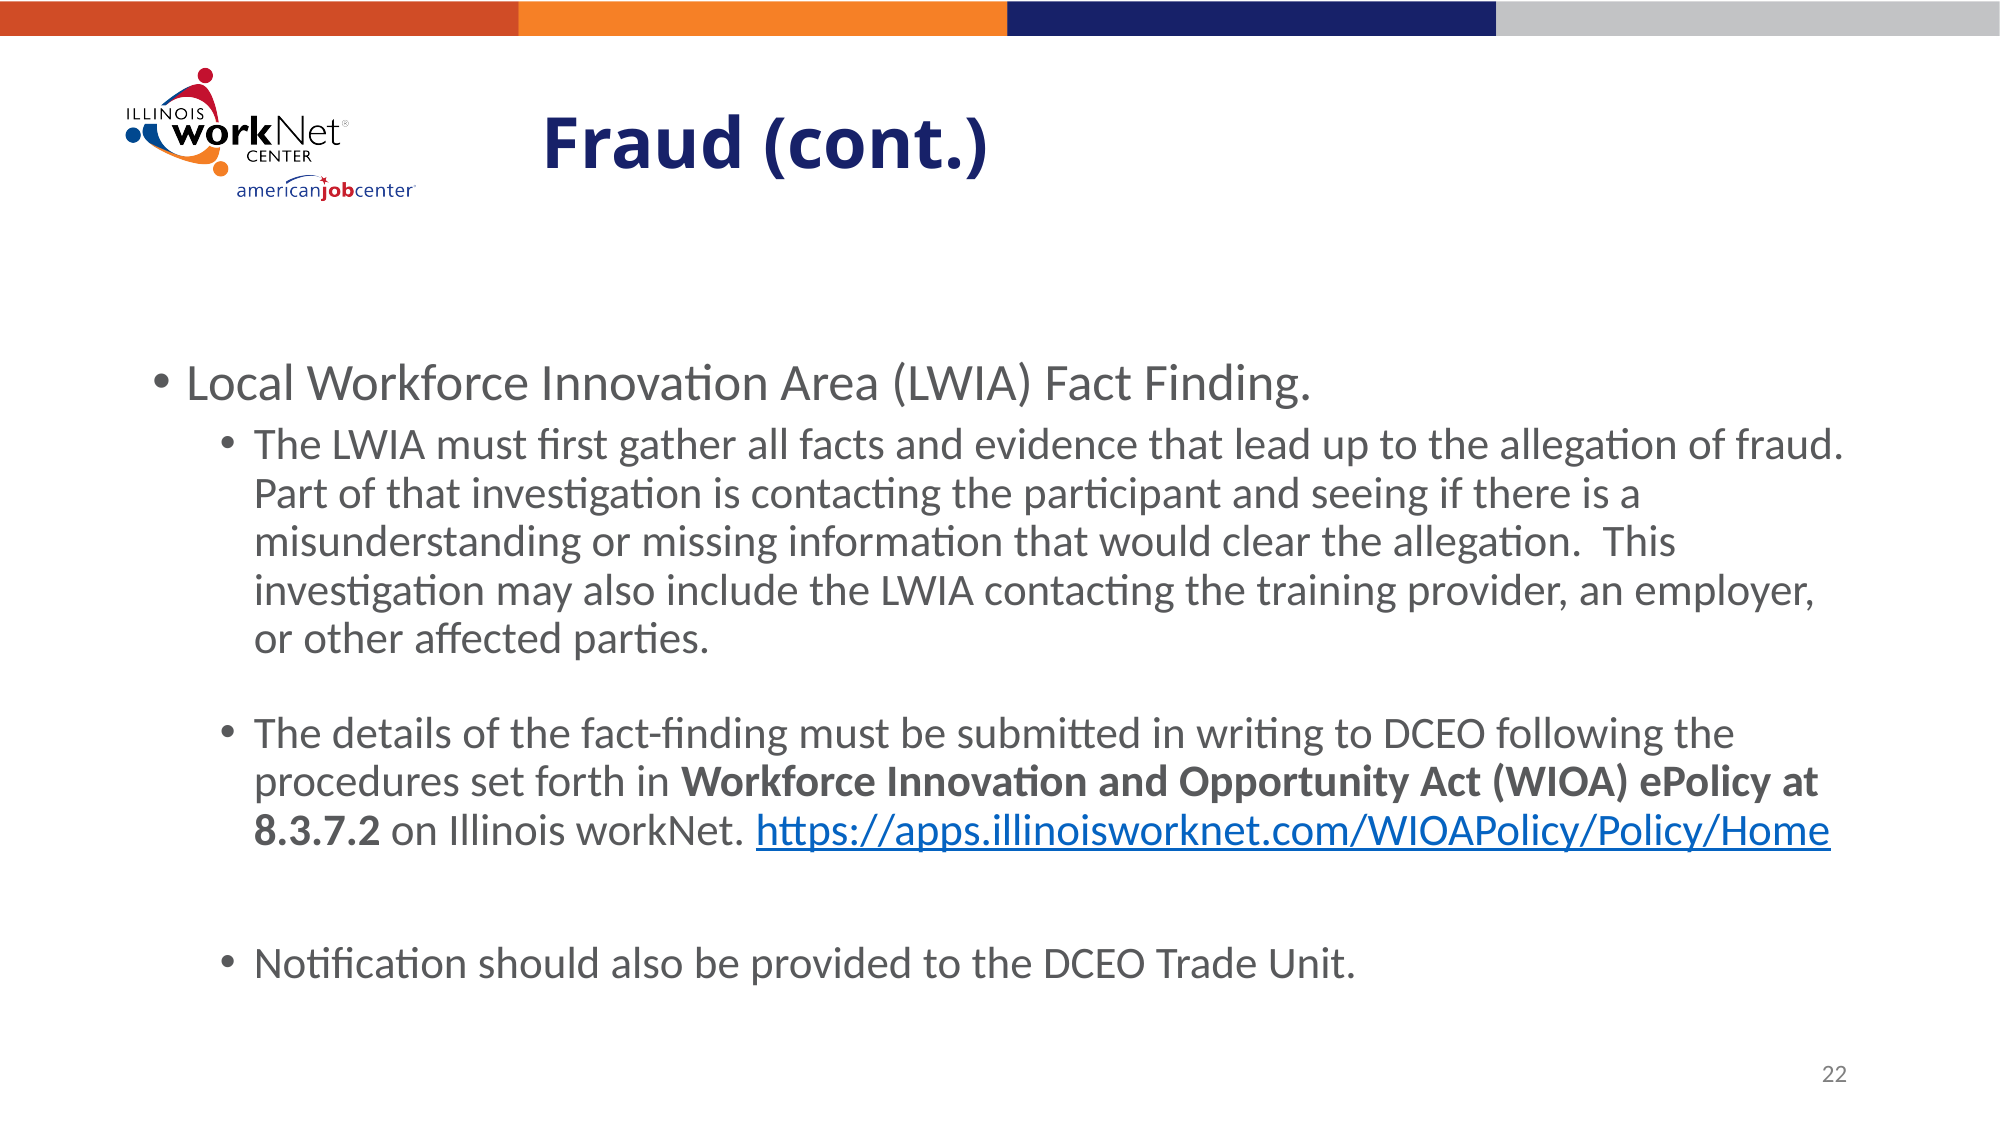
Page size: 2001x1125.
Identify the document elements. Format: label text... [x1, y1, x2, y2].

list Local Workforce Innovation Area (LWIA) Fact Finding. The LWIA must first gather all facts and evidence that lead up to the allegation of fraud. Part of that investigation is contacting the participant and seeing if there is a misunderstanding or missing information that would clear the allegation. This investigation may also include the LWIA contacting the training provider, an employer, or other affected parties. The details of the fact-finding must be submitted in writing to DCEO following the procedures set forth in Workforce Innovation and Opportunity Act (WIOA) ePolicy at 8.3.7.2 on Illinois workNet. https://apps.illinoisworknet.com/WIOAPolicy/Policy/Home Notification should also be provided to the DCEO Trade Unit. [137, 347, 1863, 1014]
slide_number 22 [1412, 1042, 1863, 1103]
title Fraud (cont.) [526, 100, 1777, 193]
picture [0, 0, 2000, 1125]
